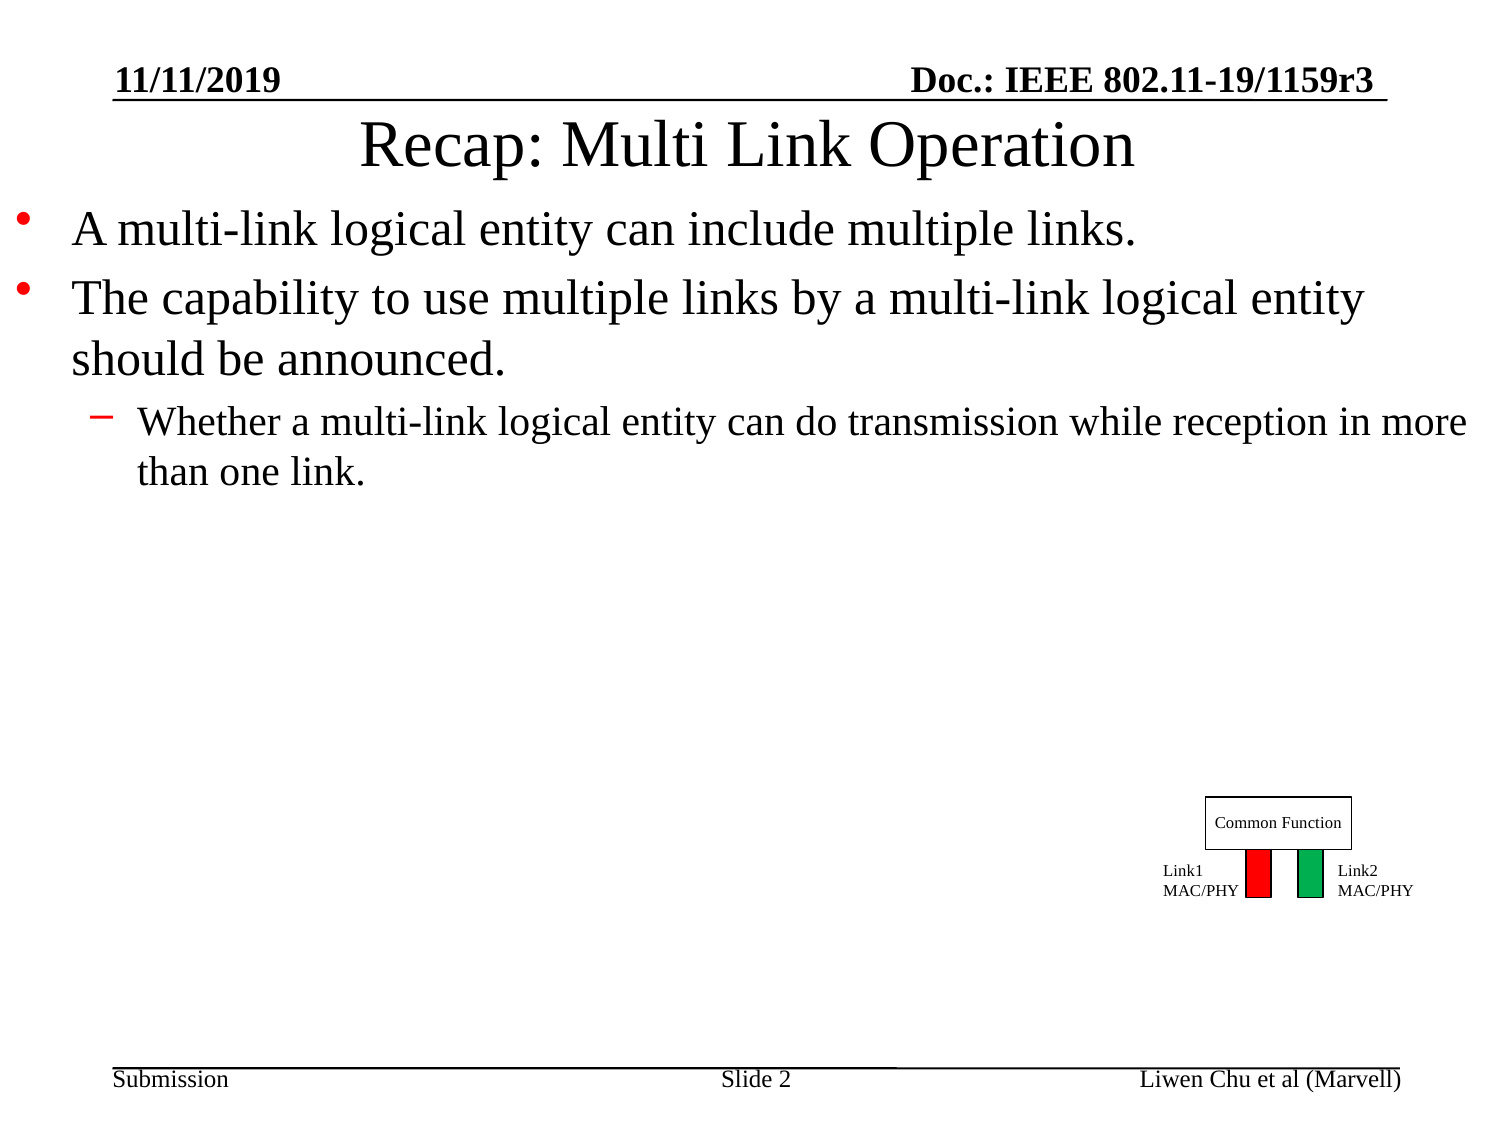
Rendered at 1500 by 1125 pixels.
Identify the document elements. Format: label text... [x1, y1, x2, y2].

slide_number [114, 54, 288, 101]
text_box [1298, 849, 1324, 898]
list A multi-link logical entity can include multiple links. The capability to use multiple links by a multi-link logical entity should be announced. Whether a multi-link logical entity can do transmission while reception in more than one link. [0, 187, 1500, 513]
text_box [1205, 796, 1352, 804]
text_box Link2 MAC/PHY [1323, 852, 1450, 928]
text_box Common Function [1200, 804, 1358, 839]
title Recap: Multi Link Operation [110, 77, 1386, 187]
text_box Link1 MAC/PHY [1148, 852, 1275, 927]
slide_number Slide 2 [712, 1061, 800, 1093]
footer Liwen Chu et al (Marvell) [1135, 1061, 1402, 1093]
text_box [1205, 839, 1352, 850]
